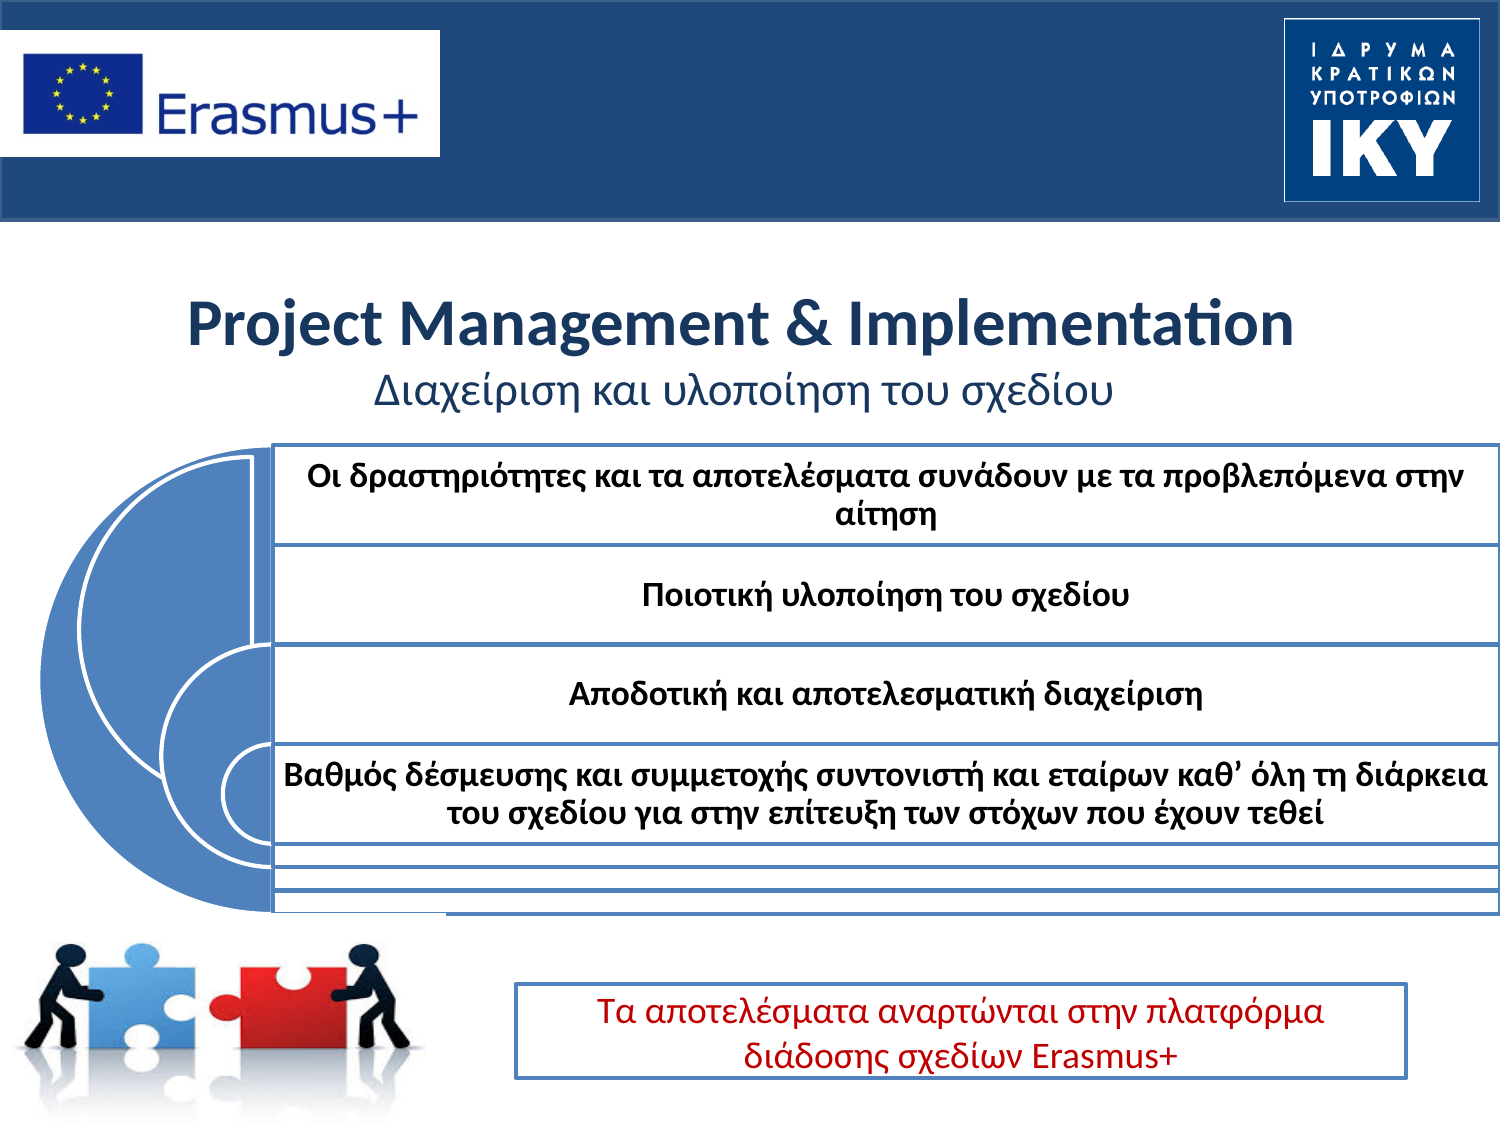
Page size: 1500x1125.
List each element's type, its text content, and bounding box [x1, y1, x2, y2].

picture [0, 913, 446, 1125]
text_box [0, 0, 1500, 222]
picture [1284, 18, 1480, 202]
picture [0, 30, 440, 157]
text_box Τα αποτελέσματα αναρτώνται στην πλατφόρμα διάδοσης σχεδίων Erasmus+ [514, 982, 1408, 1080]
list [37, 445, 1500, 915]
title Project Management & Implementation Διαχείριση και υλοποίηση του σχεδίου [0, 269, 1500, 505]
